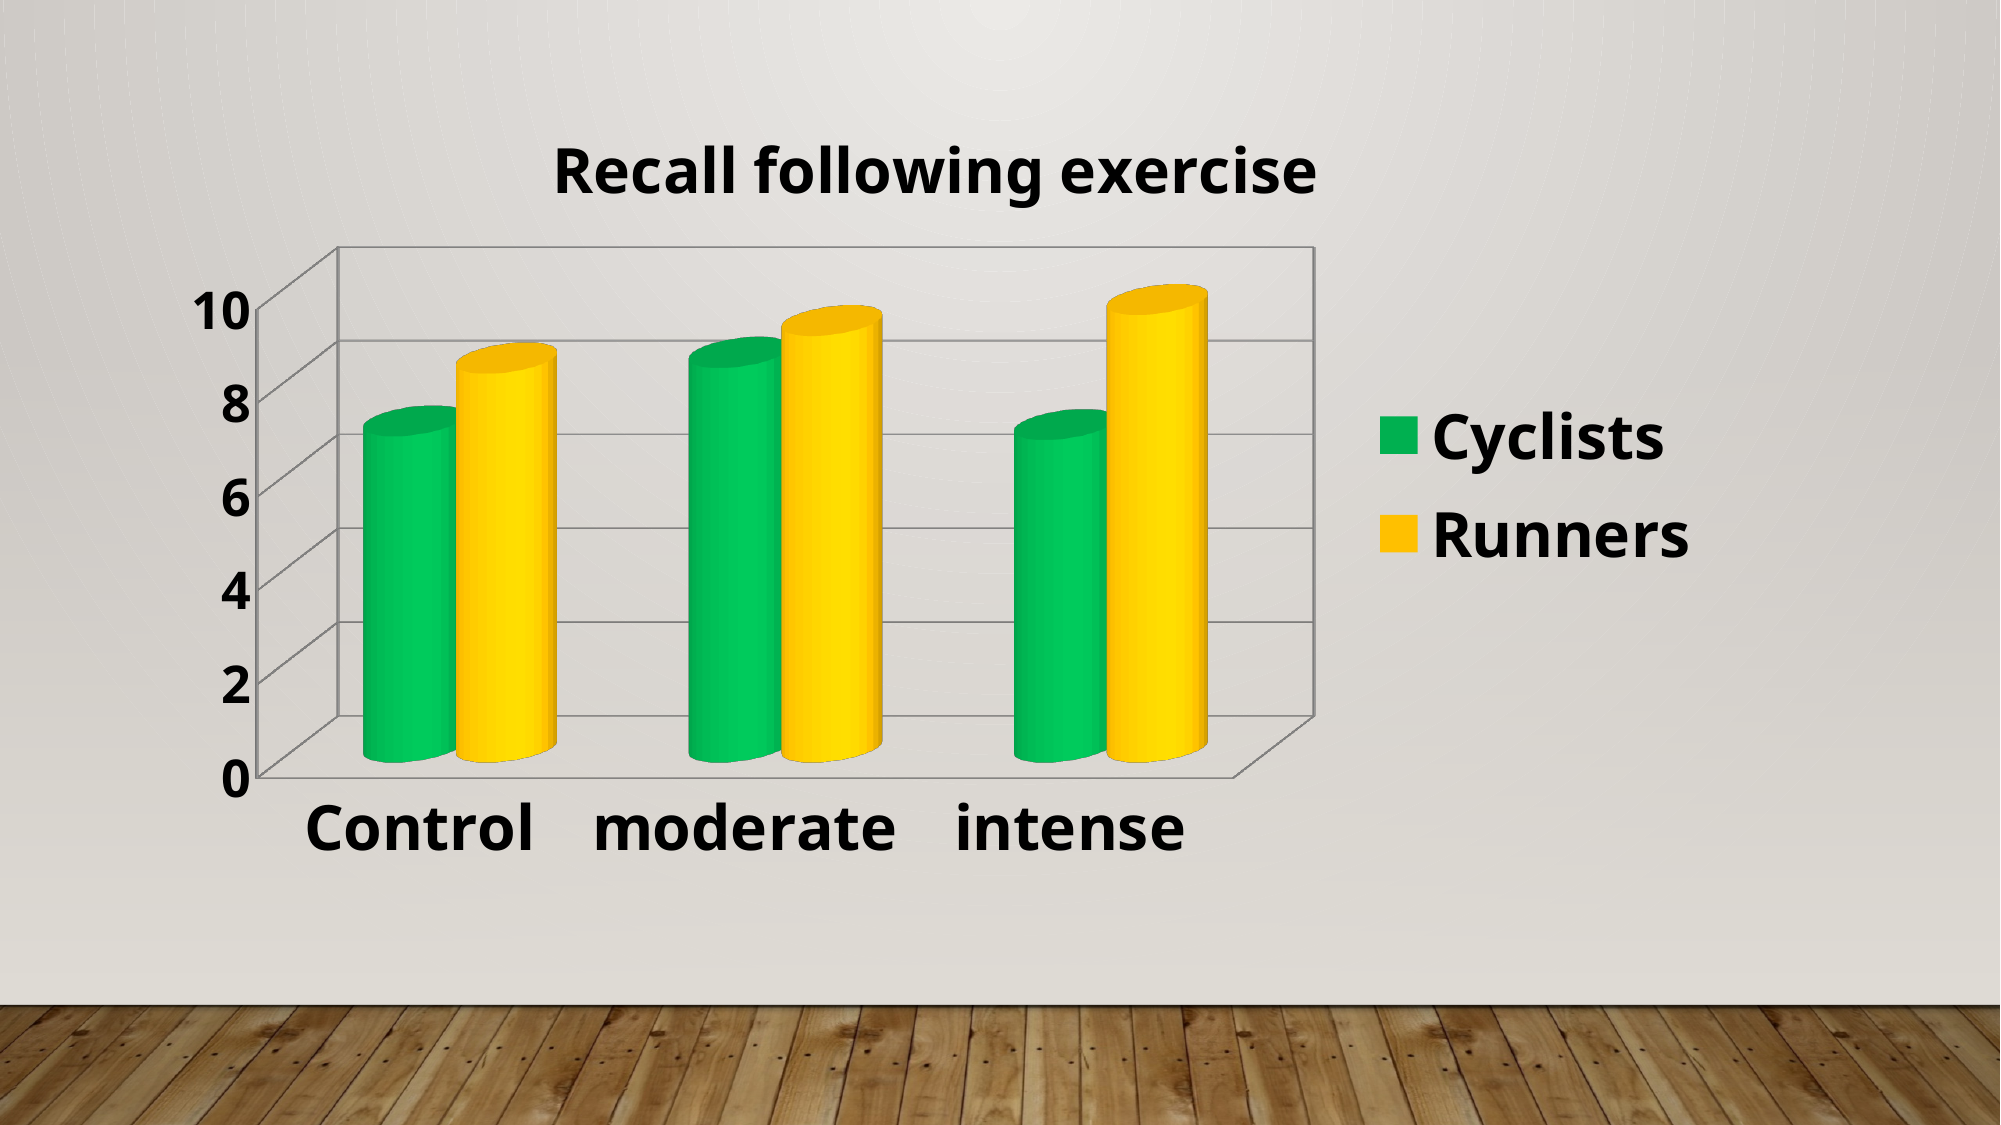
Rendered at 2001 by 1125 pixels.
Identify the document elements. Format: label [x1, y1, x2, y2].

chart [148, 82, 1725, 887]
picture [0, 1005, 2000, 1125]
